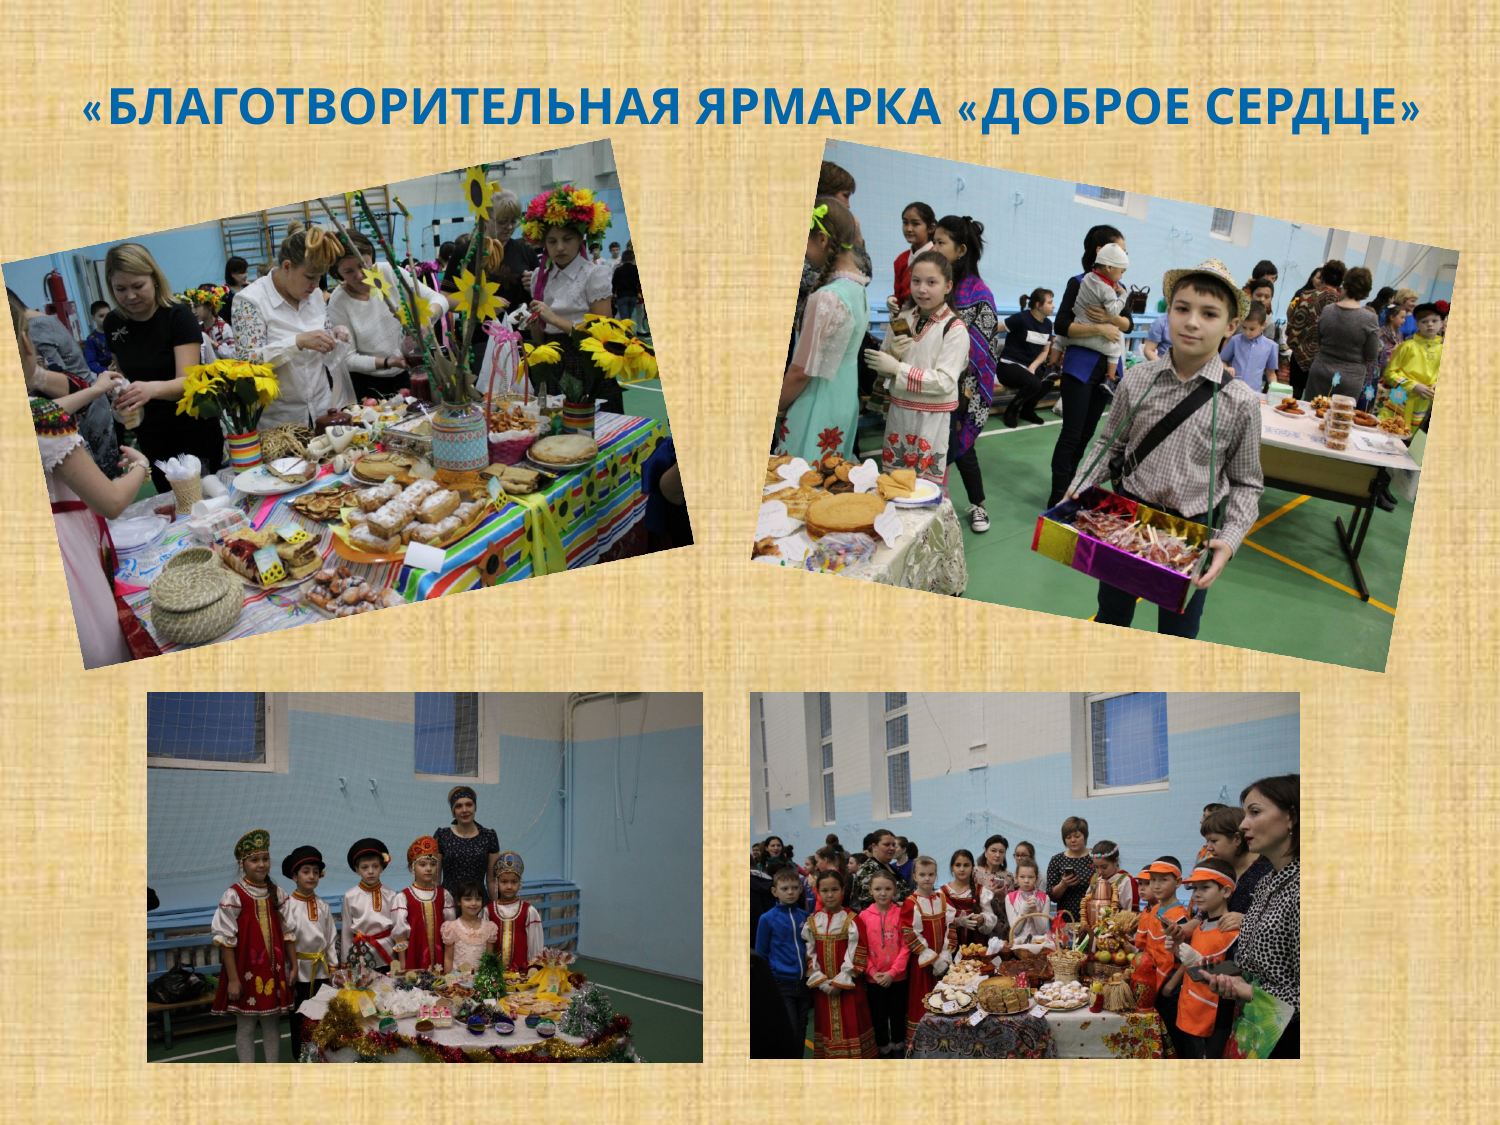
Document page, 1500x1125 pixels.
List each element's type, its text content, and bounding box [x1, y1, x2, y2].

text_box [612, 142, 825, 278]
picture [0, 0, 1500, 1125]
text_box «БЛАГОТВОРИТЕЛЬНАЯ ЯРМАРКА «ДОБРОЕ СЕРДЦЕ» [64, 66, 1440, 142]
text_box [88, 142, 586, 194]
text_box [854, 142, 1439, 247]
